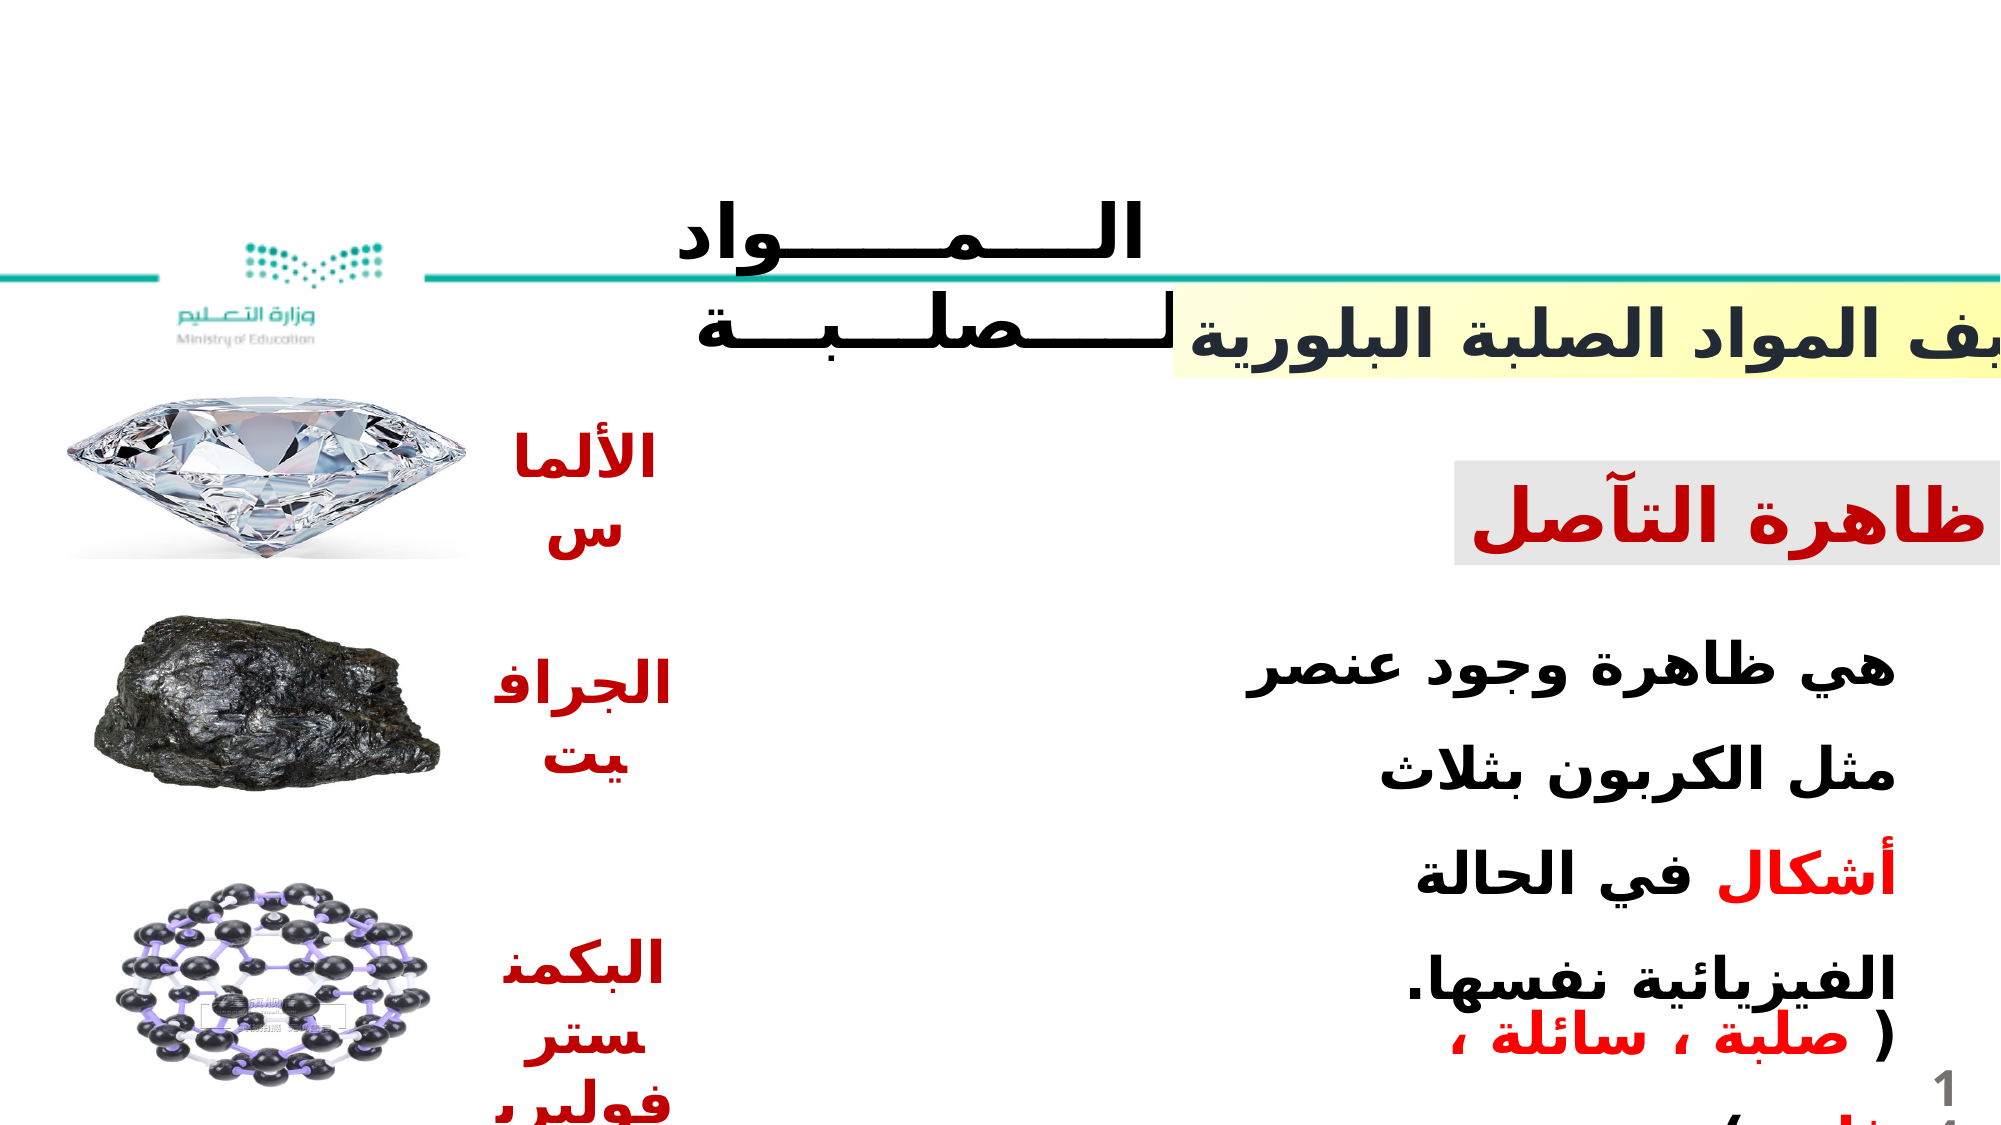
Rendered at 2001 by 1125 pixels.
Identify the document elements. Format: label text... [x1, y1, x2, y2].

text_box ( صلبة ، سائلة ، غازية) [1340, 953, 1914, 1125]
text_box تصنيف المواد الصلبة البلورية [1173, 283, 2000, 378]
text_box هي ظاهرة وجود عنصر مثل الكربون بثلاث أشكال في الحالة الفيزيائية نفسها. [1204, 584, 1914, 1019]
text_box ظاهرة التآصل [1454, 460, 2000, 566]
text_box البكمنستر فوليرين [474, 917, 697, 1125]
text_box 14 [1916, 1049, 2000, 1125]
text_box الألماس [474, 411, 697, 566]
text_box الجرافيت [473, 637, 696, 792]
picture [0, 0, 2001, 1125]
text_box الــــمــــــواد الـــــصلـــبـــة [446, 175, 1378, 371]
